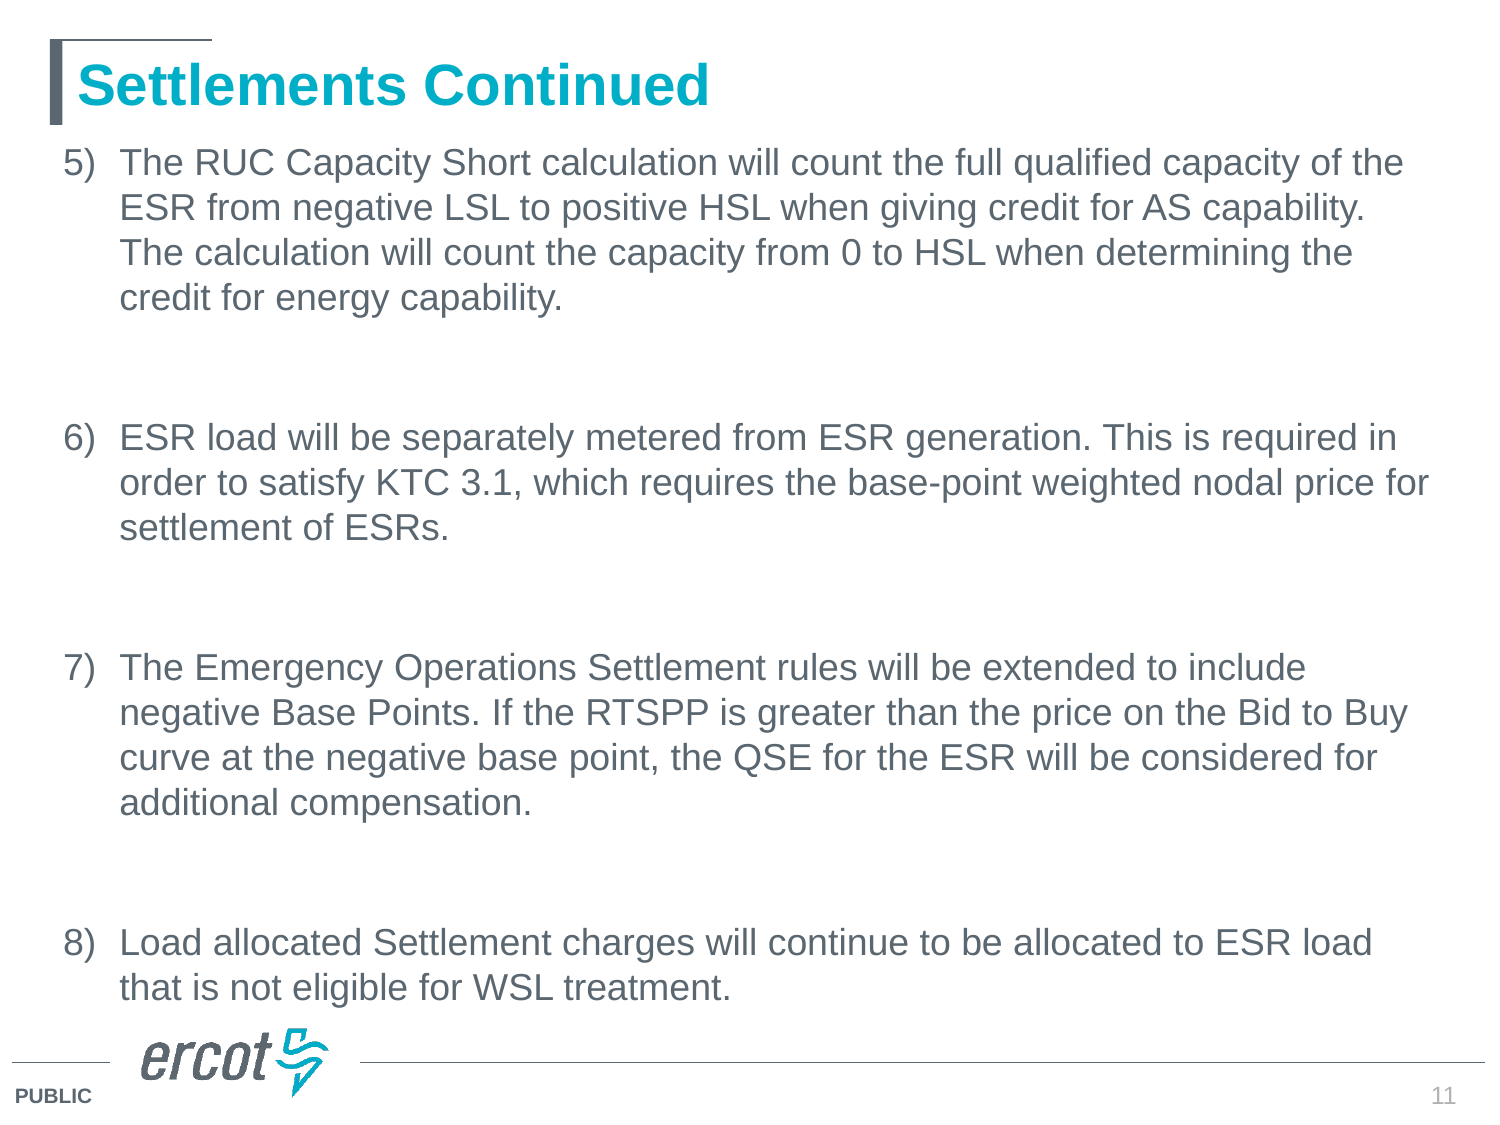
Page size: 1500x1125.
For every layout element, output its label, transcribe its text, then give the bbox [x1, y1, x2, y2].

slide_number 11 [1400, 1076, 1488, 1113]
list The RUC Capacity Short calculation will count the full qualified capacity of the ESR from negative LSL to positive HSL when giving credit for AS capability. The calculation will count the capacity from 0 to HSL when determining the credit for energy capability. ESR load will be separately metered from ESR generation. This is required in order to satisfy KTC 3.1, which requires the base-point weighted nodal price for settlement of ESRs. The Emergency Operations Settlement rules will be extended to include negative Base Points. If the RTSPP is greater than the price on the Bid to Buy curve at the negative base point, the QSE for the ESR will be considered for additional compensation. Load allocated Settlement charges will continue to be allocated to ESR load that is not eligible for WSL treatment. [48, 130, 1449, 1013]
picture [137, 1024, 332, 1100]
title Settlements Continued [62, 39, 1450, 125]
